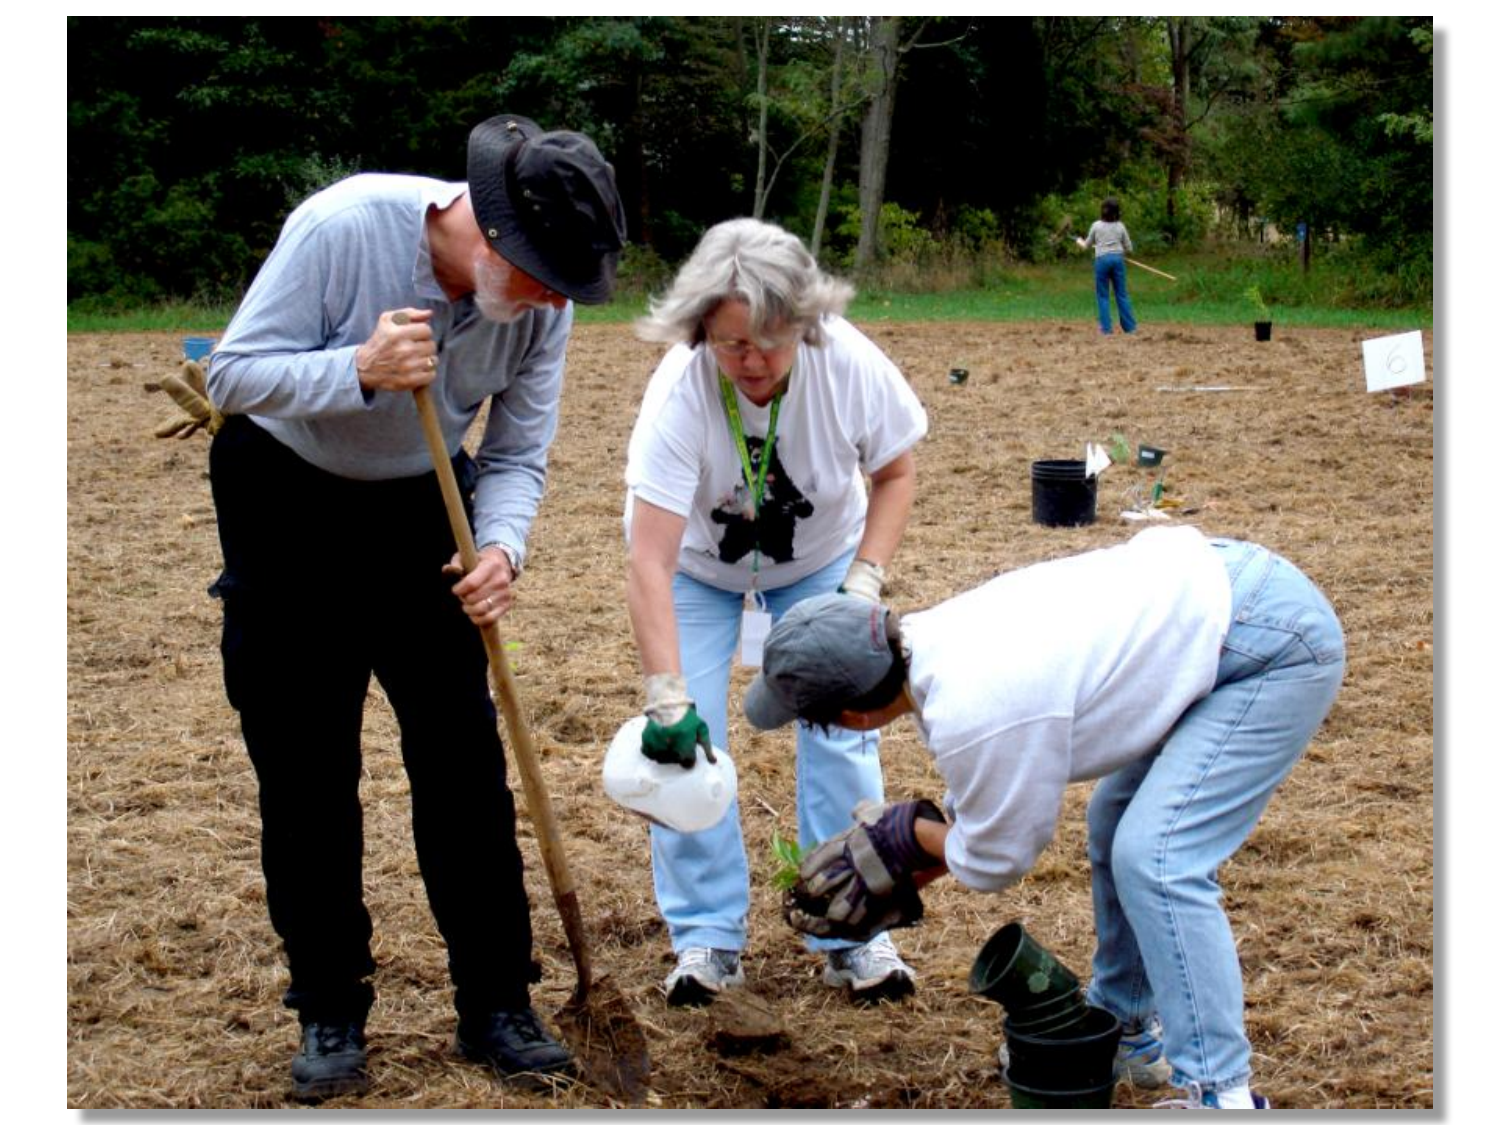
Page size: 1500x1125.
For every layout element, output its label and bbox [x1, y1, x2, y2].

picture [66, 15, 1434, 1109]
